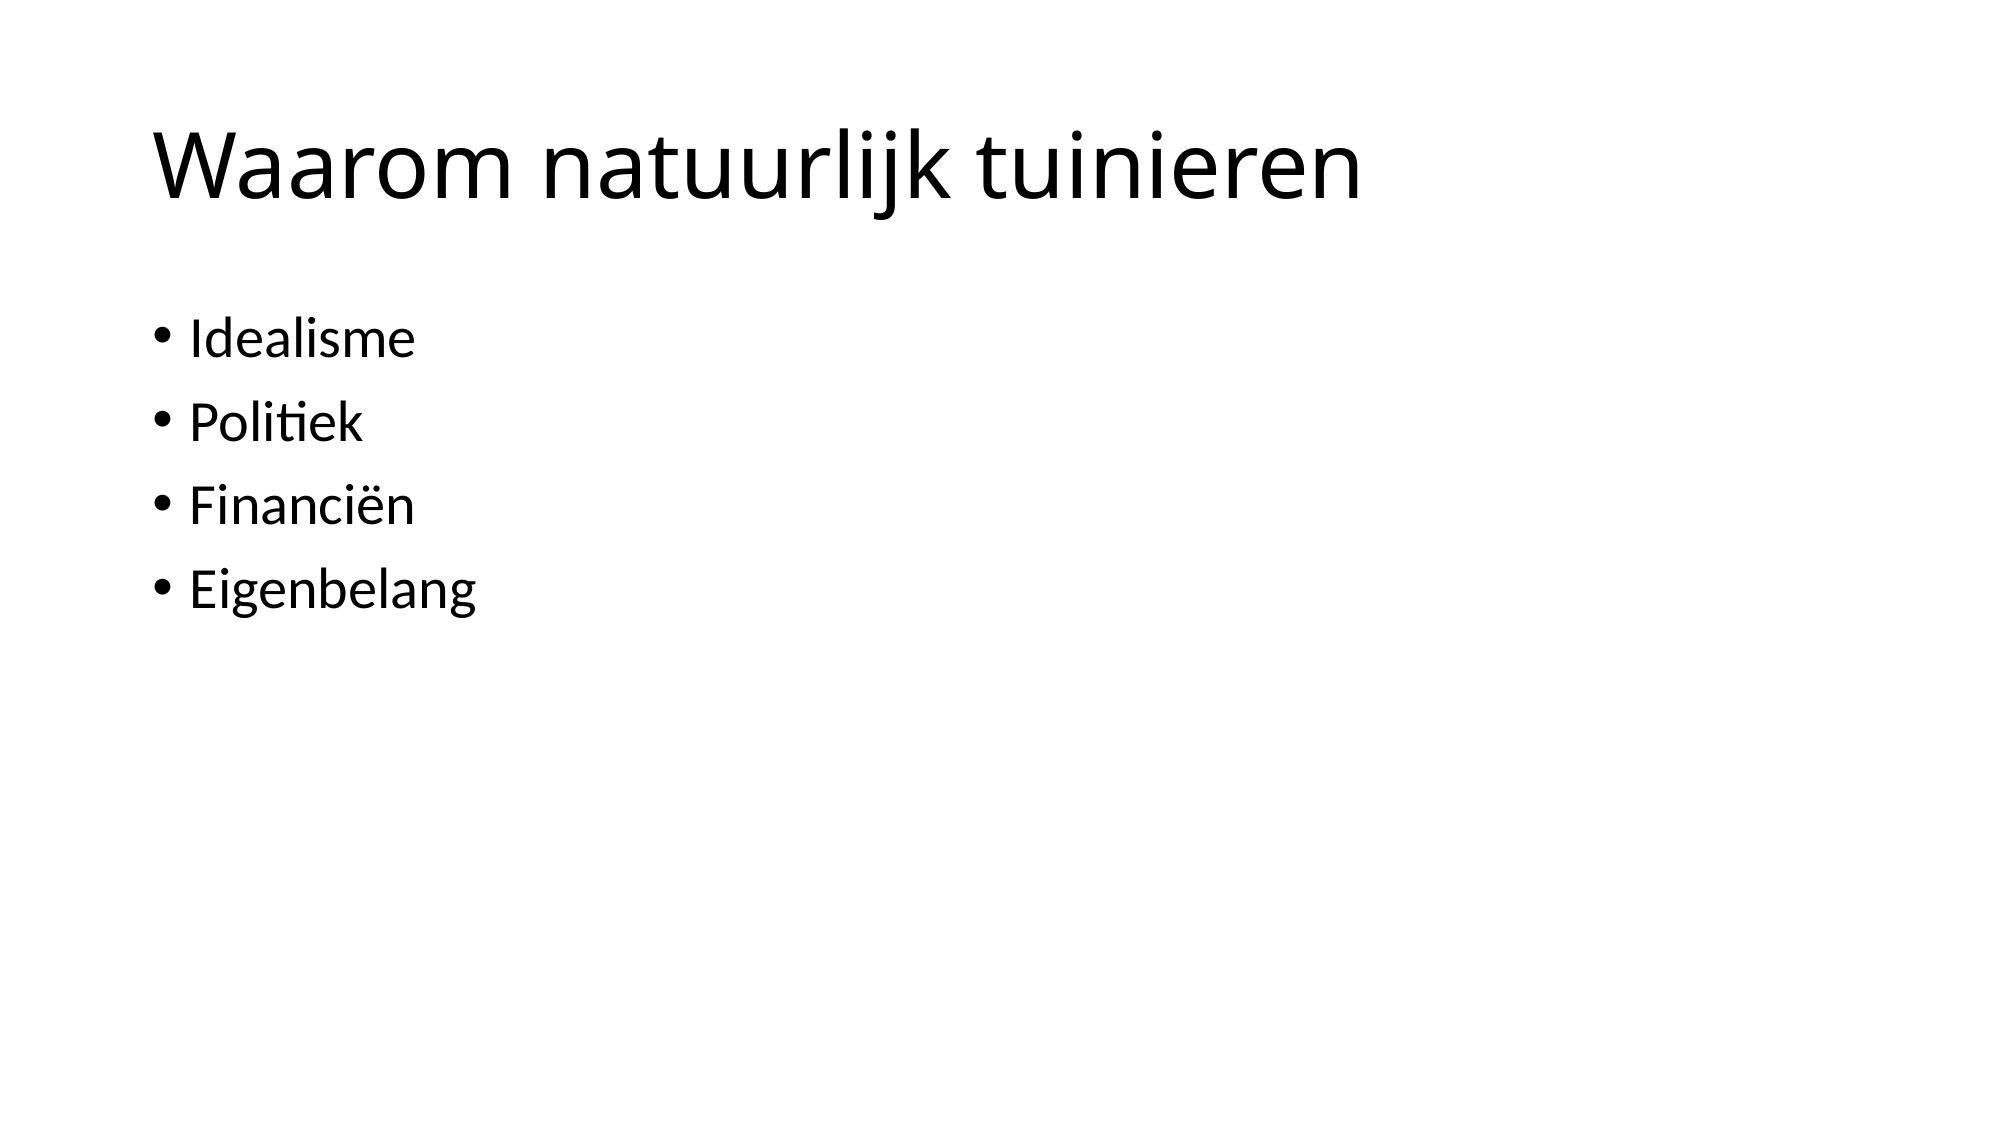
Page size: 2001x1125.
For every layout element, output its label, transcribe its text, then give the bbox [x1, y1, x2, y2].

list Idealisme Politiek Financiën Eigenbelang [137, 299, 1863, 1014]
title Waarom natuurlijk tuinieren [137, 59, 1863, 278]
